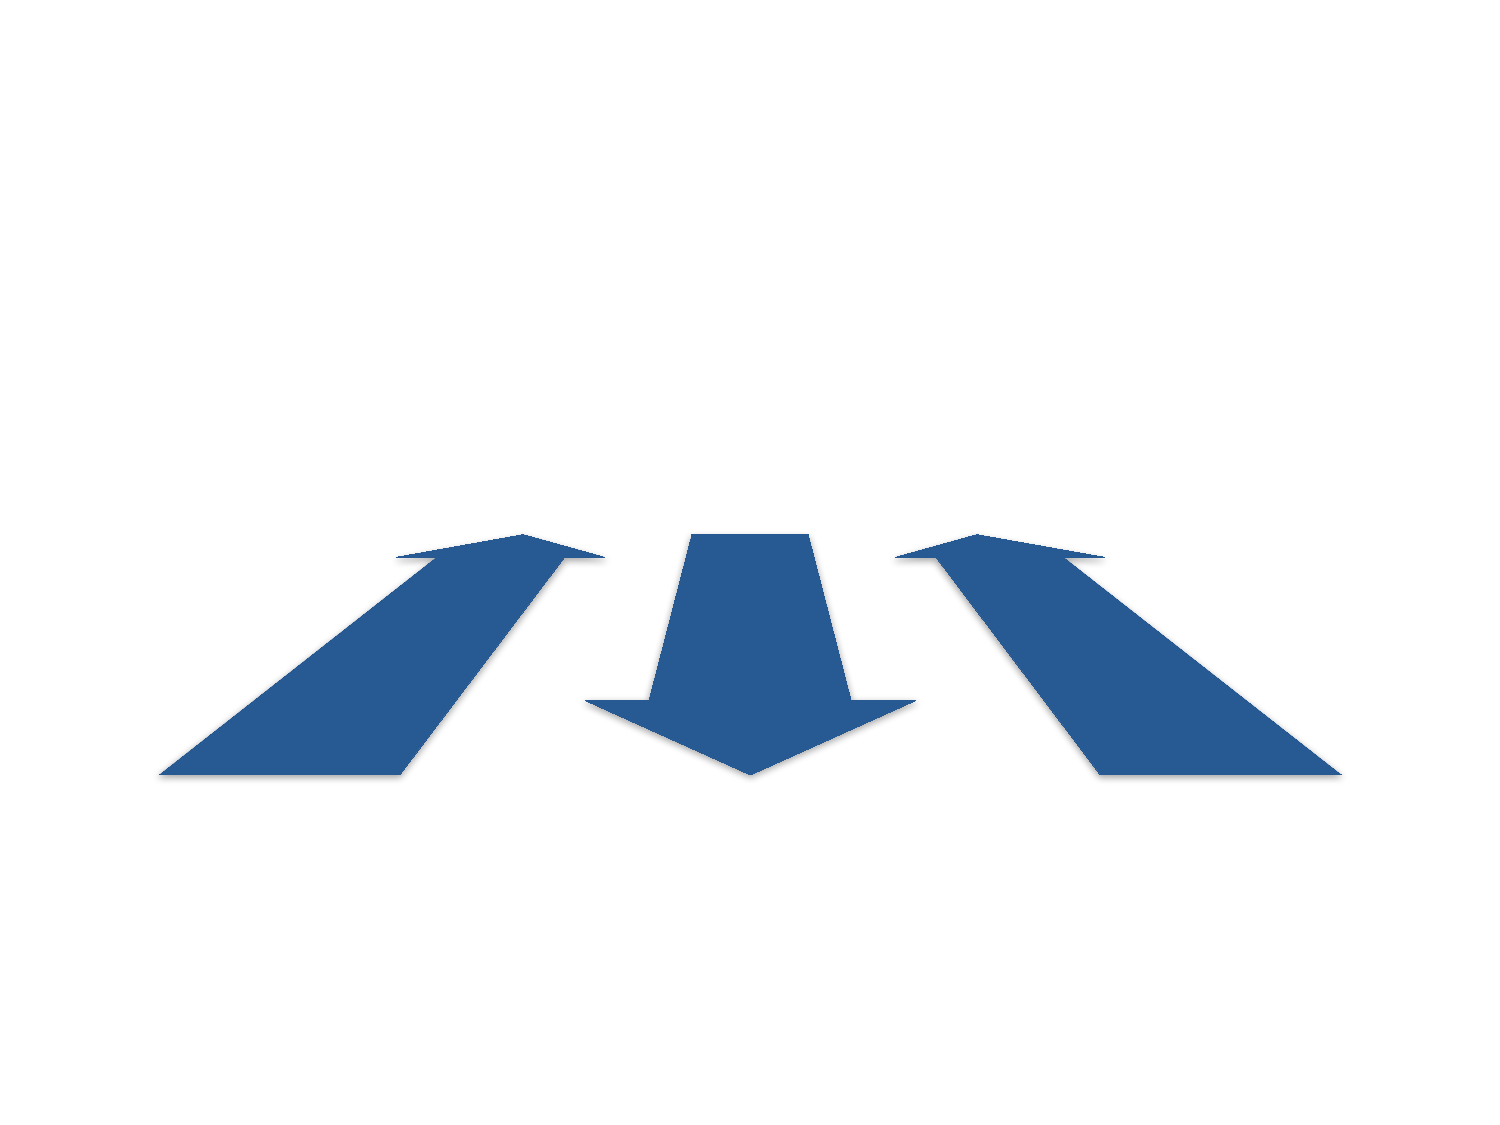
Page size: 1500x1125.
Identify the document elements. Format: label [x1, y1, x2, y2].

text_box [895, 534, 1342, 775]
text_box [585, 534, 916, 775]
text_box [159, 534, 605, 775]
